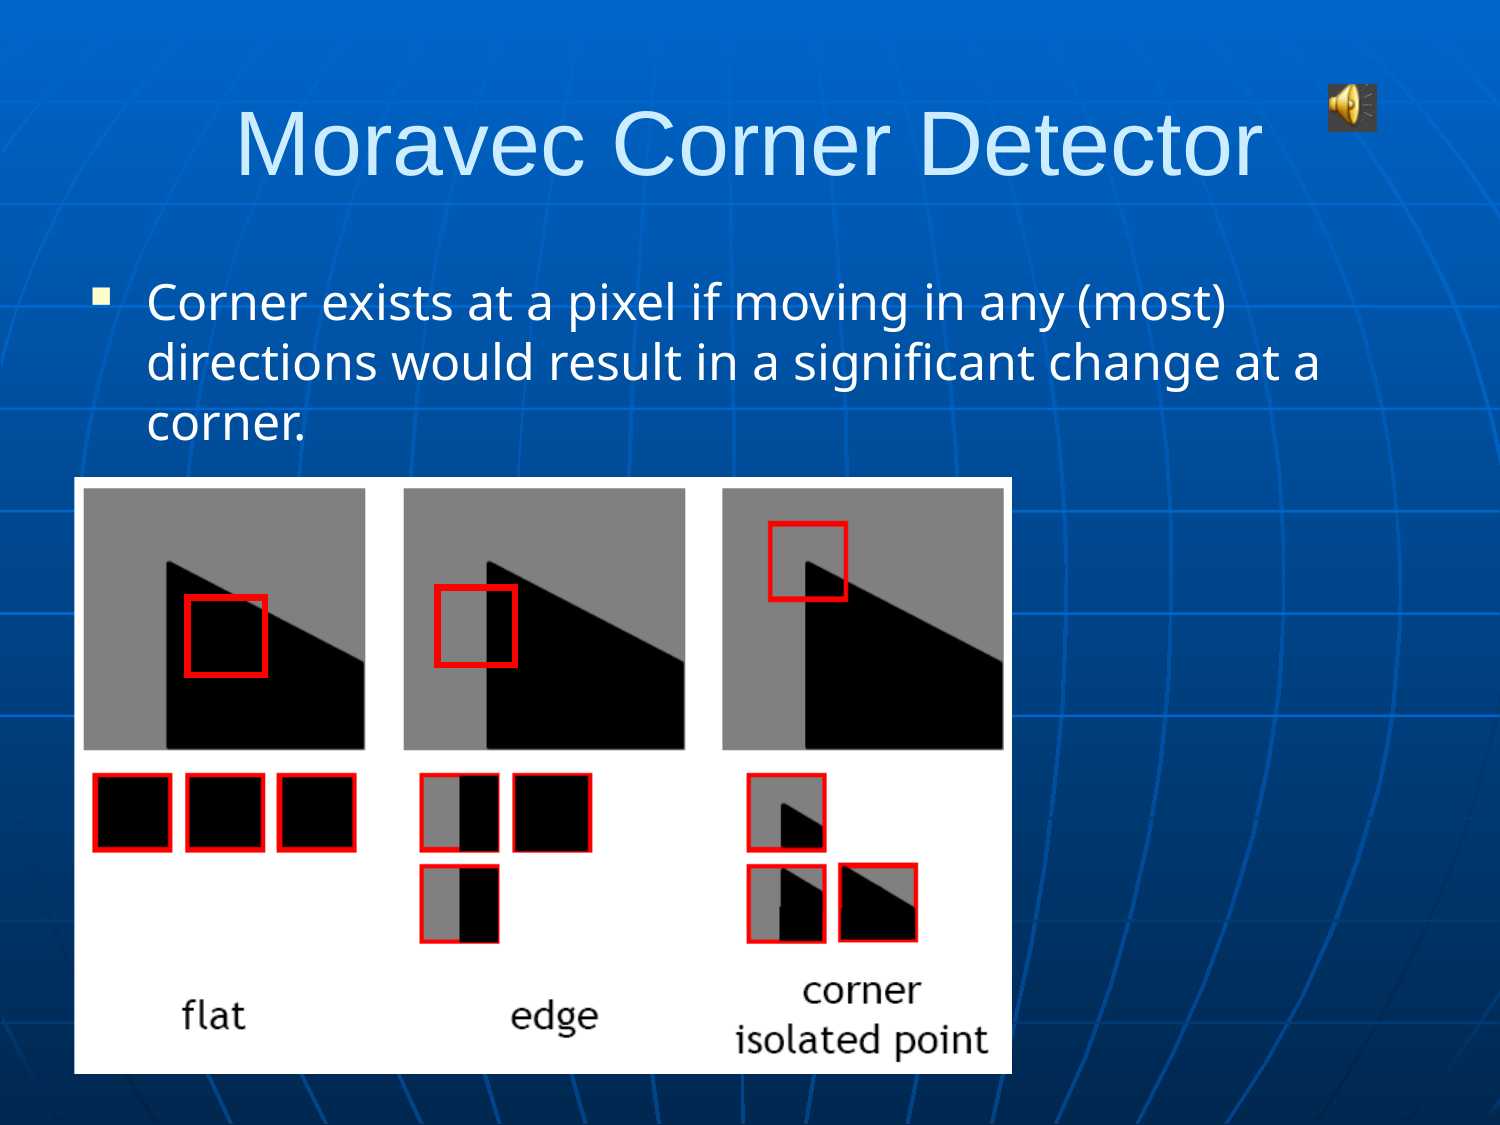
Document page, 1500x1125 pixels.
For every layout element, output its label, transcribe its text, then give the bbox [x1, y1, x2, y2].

title Moravec Corner Detector [74, 45, 1426, 233]
list Corner exists at a pixel if moving in any (most) directions would result in a significant change at a corner. [74, 262, 1426, 1006]
picture [1327, 82, 1378, 133]
picture [74, 477, 1013, 1074]
